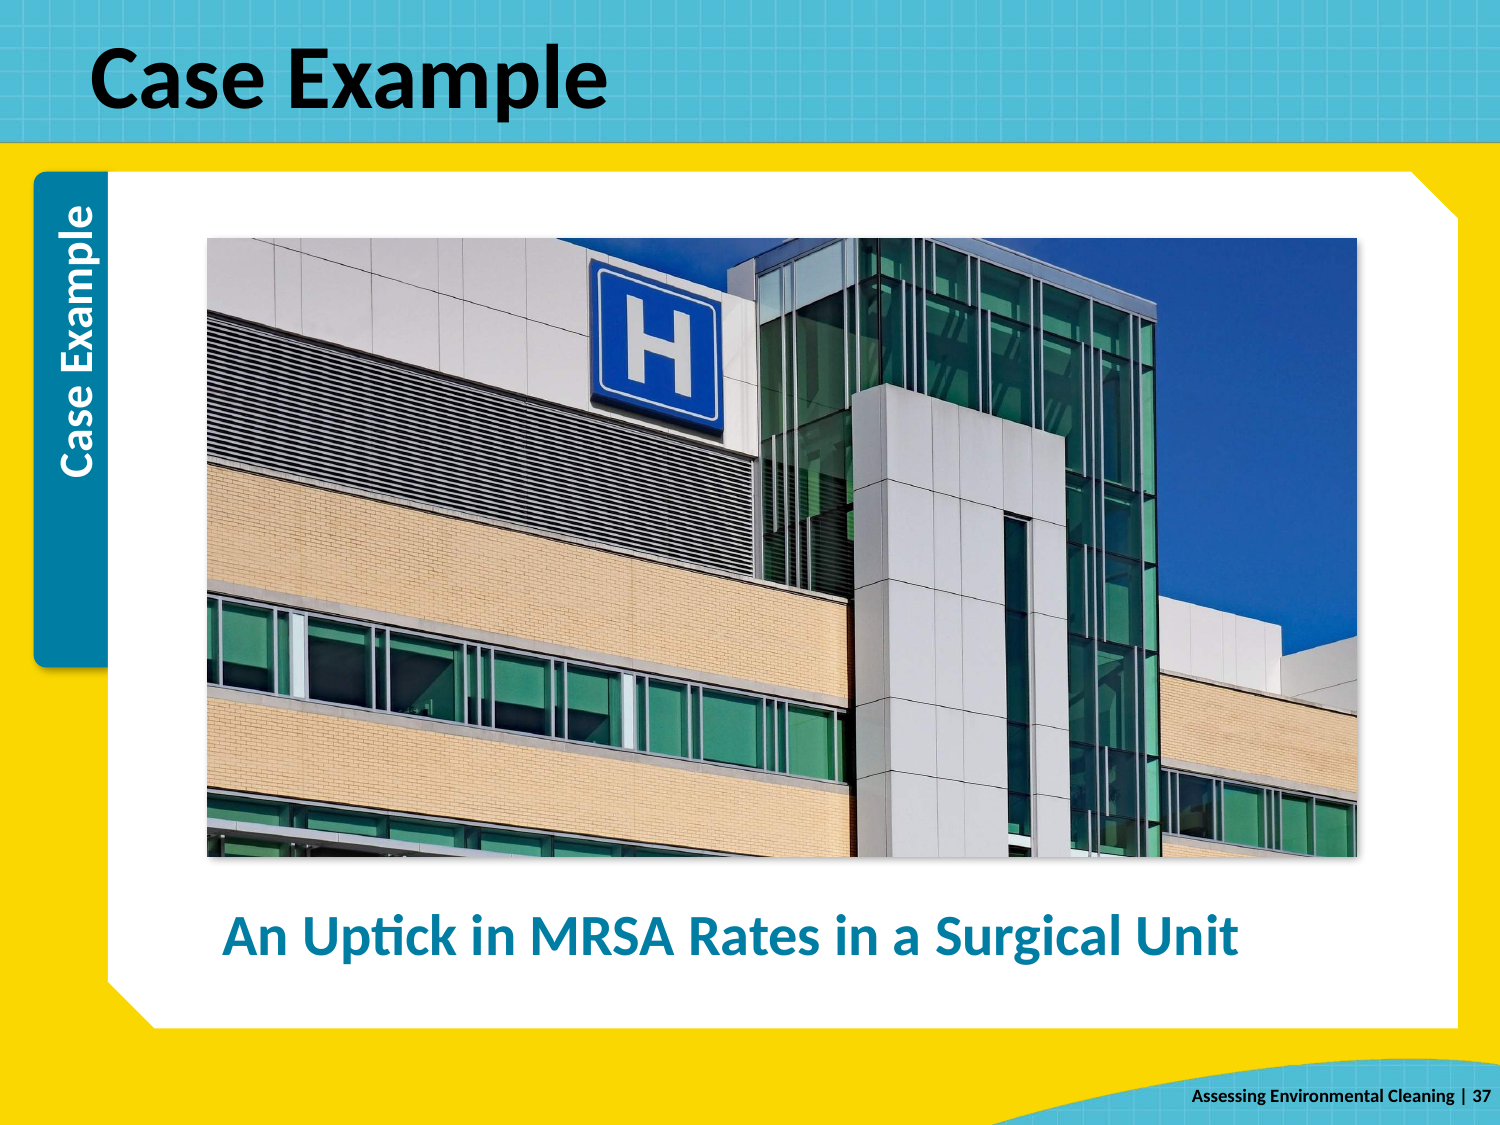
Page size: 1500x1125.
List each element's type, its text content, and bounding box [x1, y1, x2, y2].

title Case Example [75, 0, 1425, 150]
list An Uptick in MRSA Rates in a Surgical Unit [207, 890, 1424, 1022]
picture [0, 0, 1500, 1125]
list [207, 238, 1357, 857]
slide_number | 37 [1455, 1065, 1500, 1125]
